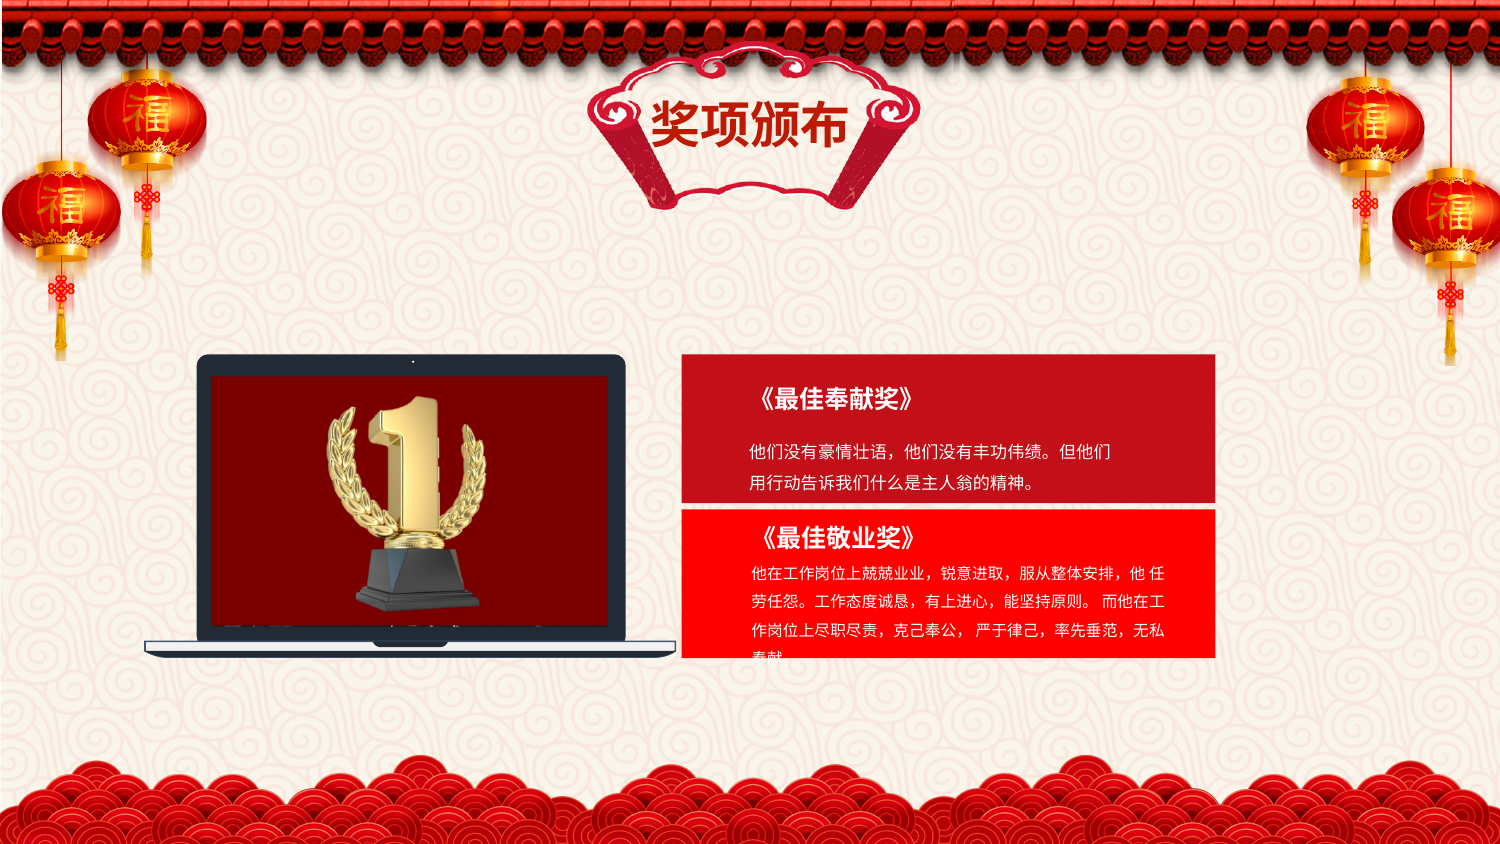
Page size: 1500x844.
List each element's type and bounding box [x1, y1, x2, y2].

text_box [681, 354, 1216, 504]
text_box [681, 509, 1216, 659]
text_box [144, 354, 676, 658]
picture [0, 0, 1500, 844]
